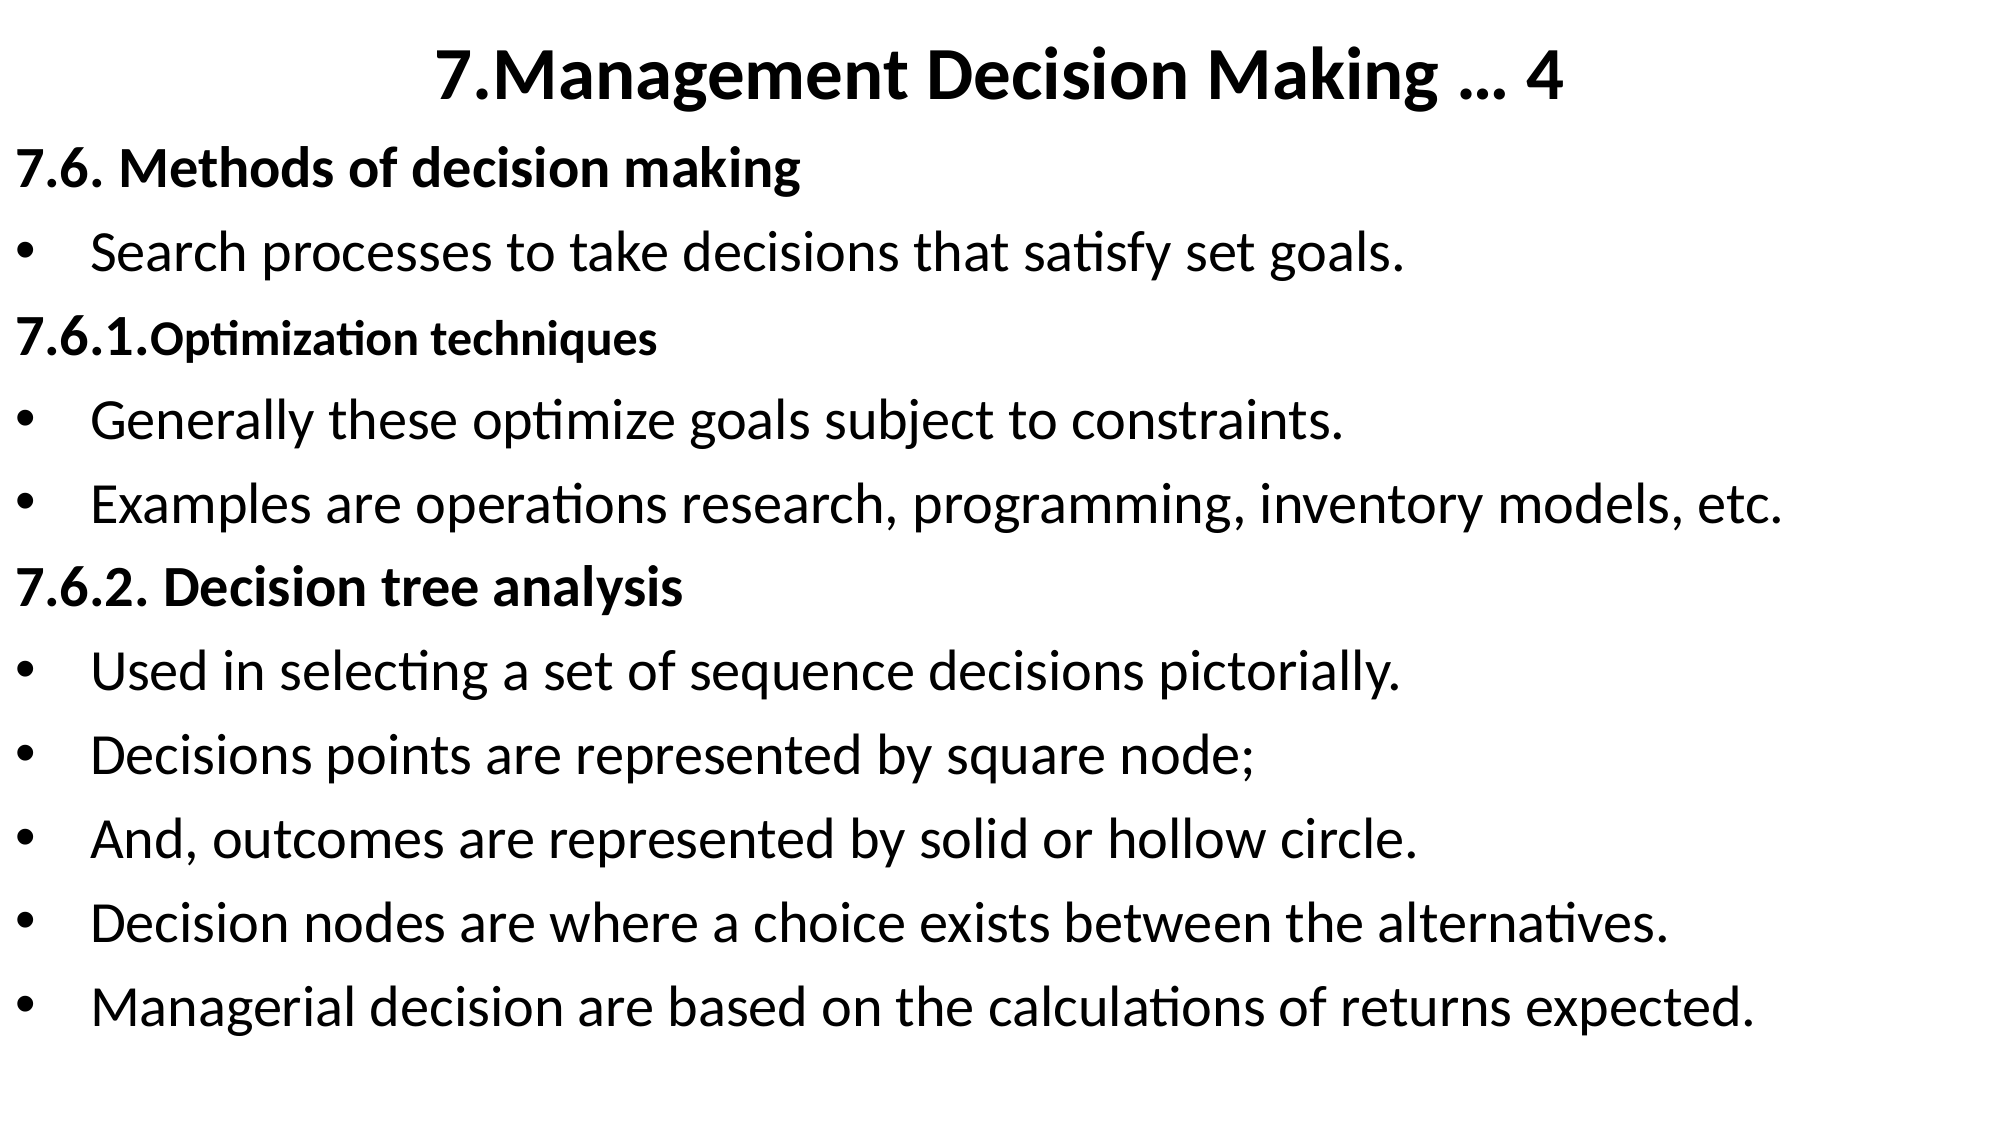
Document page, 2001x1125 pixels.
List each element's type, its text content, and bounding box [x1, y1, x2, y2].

title 7.Management Decision Making … 4 [0, 0, 2000, 124]
subtitle 7.6. Methods of decision making Search processes to take decisions that satisfy set goals. 7.6.1.Optimization techniques Generally these optimize goals subject to constraints. Examples are operations research, programming, inventory models, etc. 7.6.2. Decision tree analysis Used in selecting a set of sequence decisions pictorially. Decisions points are represented by square node; And, outcomes are represented by solid or hollow circle. Decision nodes are where a choice exists between the alternatives. Managerial decision are based on the calculations of returns expected. [0, 130, 2000, 1125]
